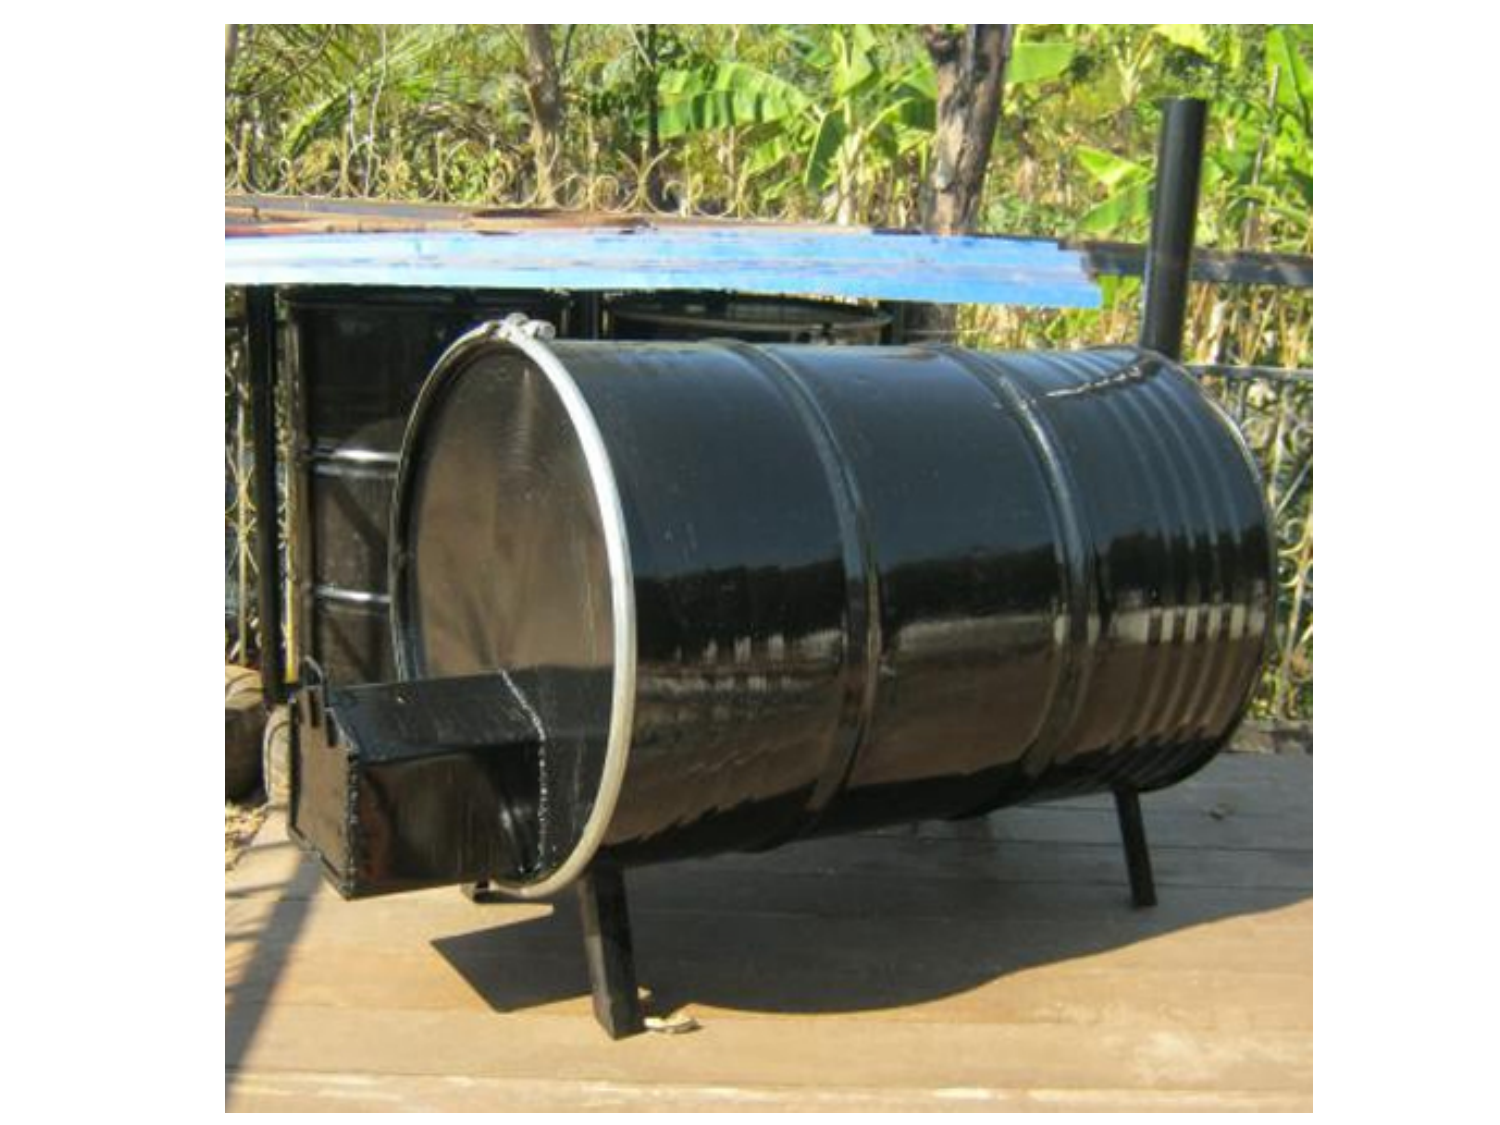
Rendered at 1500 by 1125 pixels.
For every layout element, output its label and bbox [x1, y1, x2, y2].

picture [224, 24, 1313, 1113]
